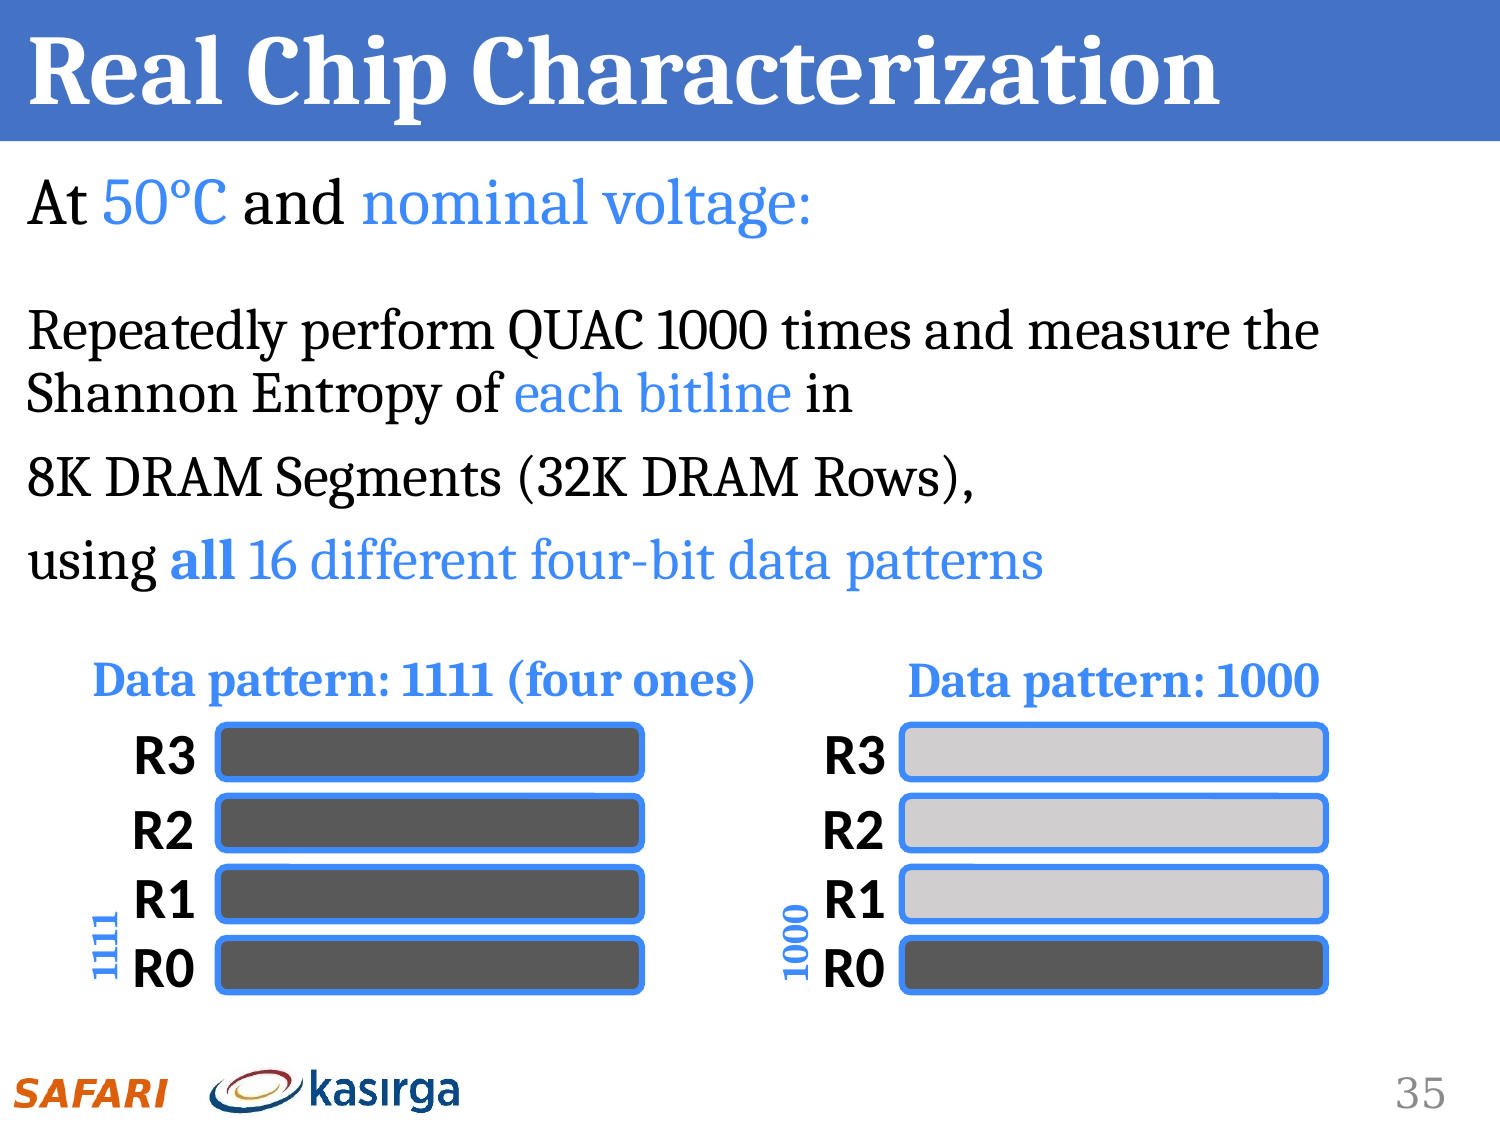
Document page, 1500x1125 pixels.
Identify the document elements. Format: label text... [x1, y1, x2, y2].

text_box R2 [823, 794, 900, 869]
title Real Chip Characterization [12, 1, 1487, 127]
text_box [902, 865, 1328, 923]
text_box 1111 [72, 733, 133, 996]
text_box R1 [823, 852, 902, 938]
text_box R0 [807, 938, 900, 1007]
text_box [216, 865, 644, 923]
text_box Data pattern: 1000 [843, 640, 1385, 716]
text_box [900, 936, 1328, 994]
text_box R3 [118, 708, 211, 794]
text_box R0 [117, 938, 210, 1007]
text_box [902, 723, 1328, 781]
text_box [900, 794, 1328, 852]
picture [182, 1057, 490, 1121]
text_box R1 [133, 852, 211, 938]
text_box [216, 936, 644, 994]
text_box [12, 133, 1487, 1050]
text_box [216, 723, 644, 781]
text_box Data pattern: 1111 (four ones) [36, 638, 814, 714]
text_box 1000 [763, 729, 823, 997]
text_box R3 [809, 708, 902, 794]
text_box [216, 794, 644, 852]
text_box R2 [133, 794, 209, 869]
picture [12, 1070, 173, 1117]
